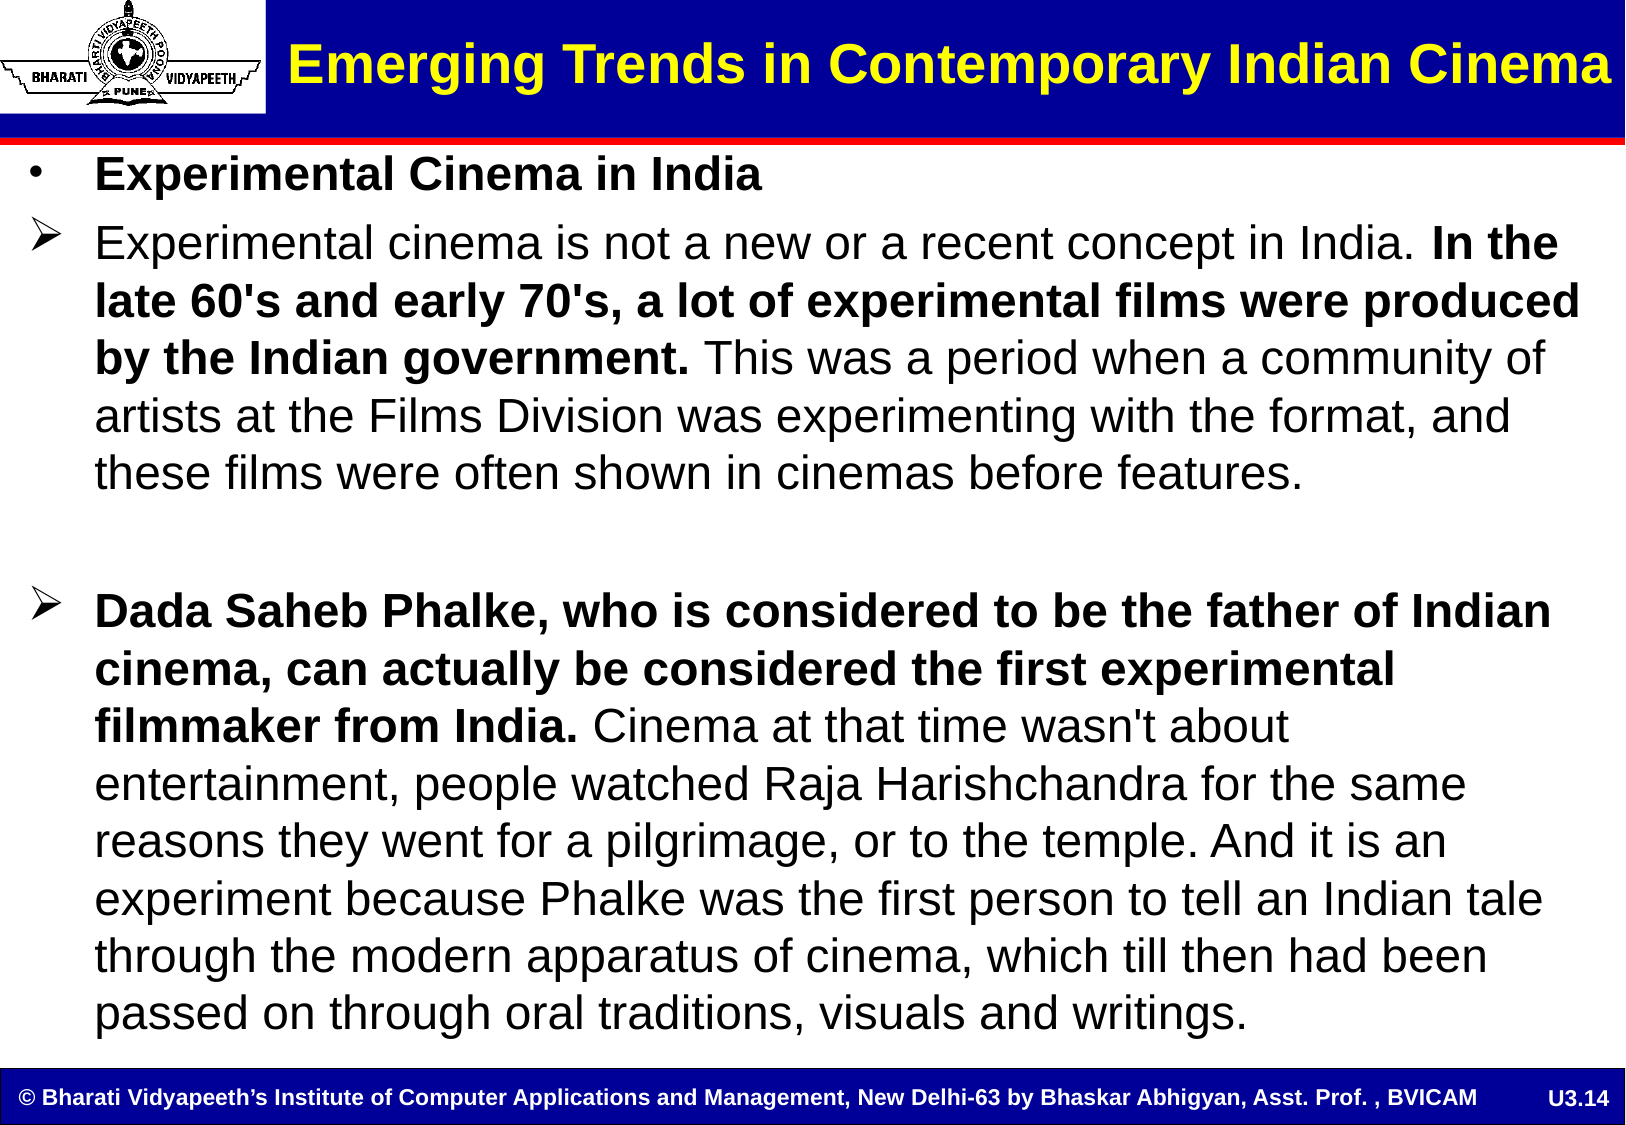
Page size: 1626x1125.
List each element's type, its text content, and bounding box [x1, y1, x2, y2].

picture [0, 0, 261, 106]
text_box Emerging Trends in Contemporary Indian Cinema [205, 19, 1625, 120]
list Experimental Cinema in India Experimental cinema is not a new or a recent concept in India. In the late 60's and early 70's, a lot of experimental films were produced by the Indian government. This was a period when a community of artists at the Films Division was experimenting with the format, and these films were often shown in cinemas before features. Dada Saheb Phalke, who is considered to be the father of Indian cinema, can actually be considered the first experimental filmmaker from India. Cinema at that time wasn't about entertainment, people watched Raja Harishchandra for the same reasons they went for a pilgrimage, or to the temple. And it is an experiment because Phalke was the first person to tell an Indian tale through the modern apparatus of cinema, which till then had been passed on through oral traditions, visuals and writings. [4, 135, 1625, 1067]
